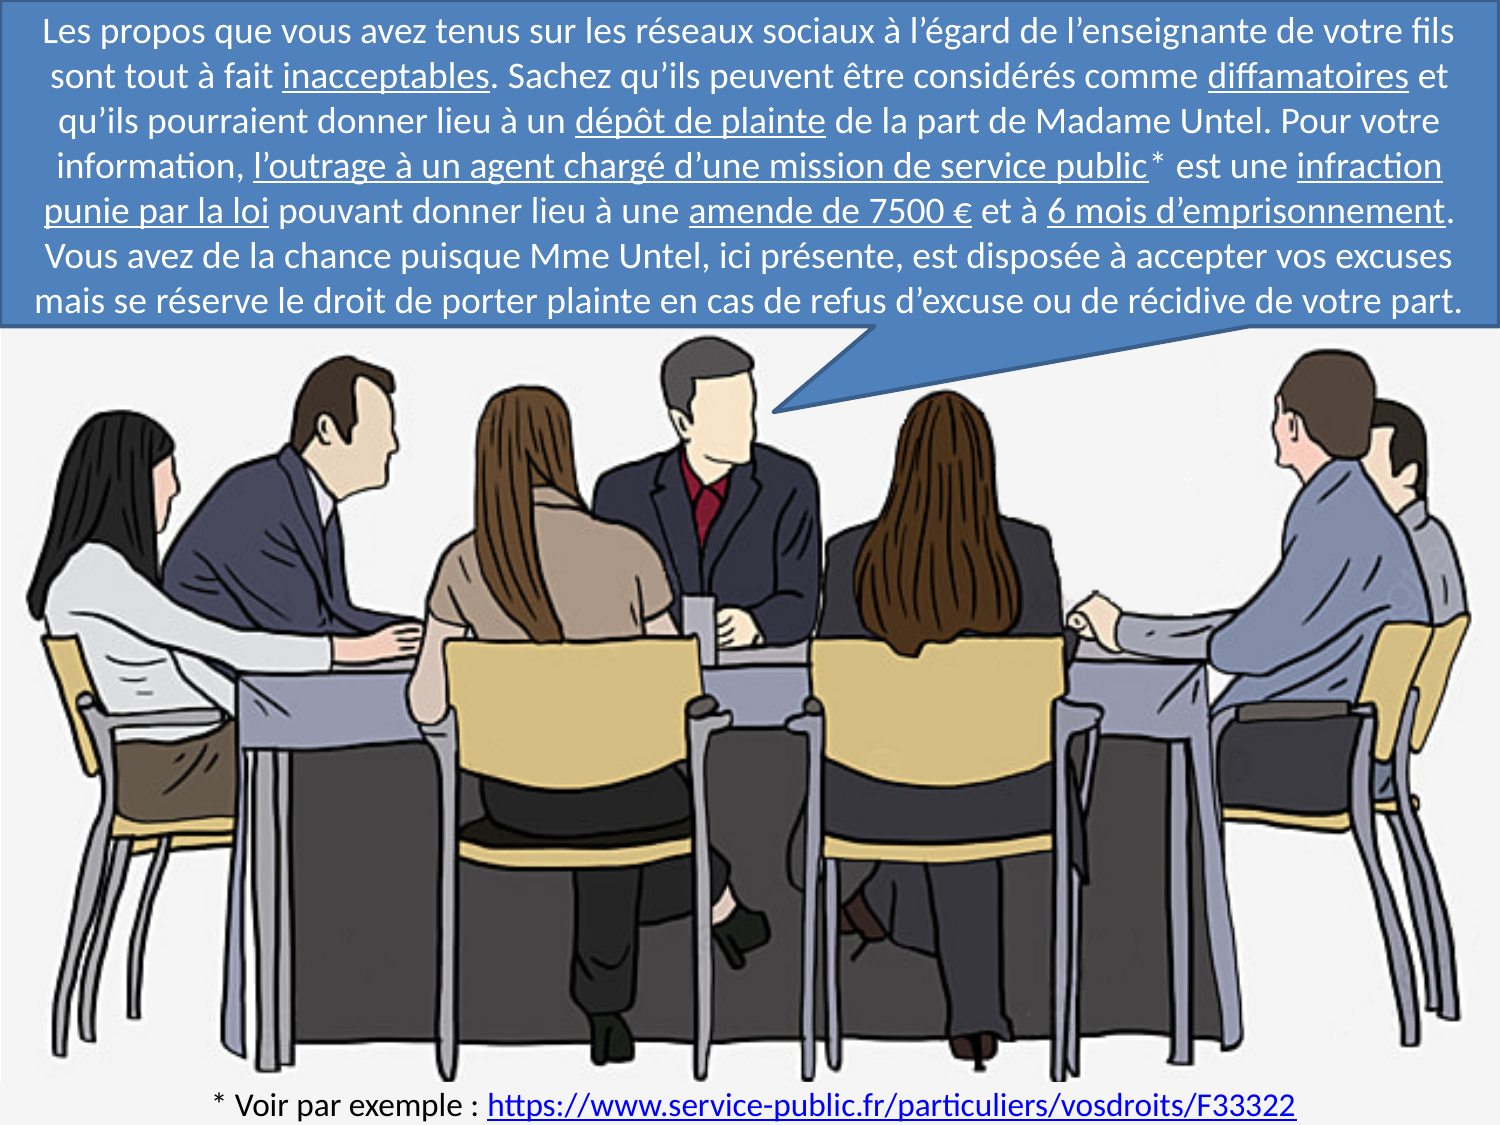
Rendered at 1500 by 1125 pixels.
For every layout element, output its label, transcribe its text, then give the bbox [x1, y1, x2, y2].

picture [0, 66, 1500, 1125]
text_box Les propos que vous avez tenus sur les réseaux sociaux à l’égard de l’enseignante de votre fils sont tout à fait inacceptables. Sachez qu’ils peuvent être considérés comme diffamatoires et qu’ils pourraient donner lieu à un dépôt de plainte de la part de Madame Untel. Pour votre information, l’outrage à un agent chargé d’une mission de service public* est une infraction punie par la loi pouvant donner lieu à une amende de 7500 € et à 6 mois d’emprisonnement. Vous avez de la chance puisque Mme Untel, ici présente, est disposée à accepter vos excuses mais se réserve le droit de porter plainte en cas de refus d’excuse ou de récidive de votre part. [0, 0, 1500, 66]
